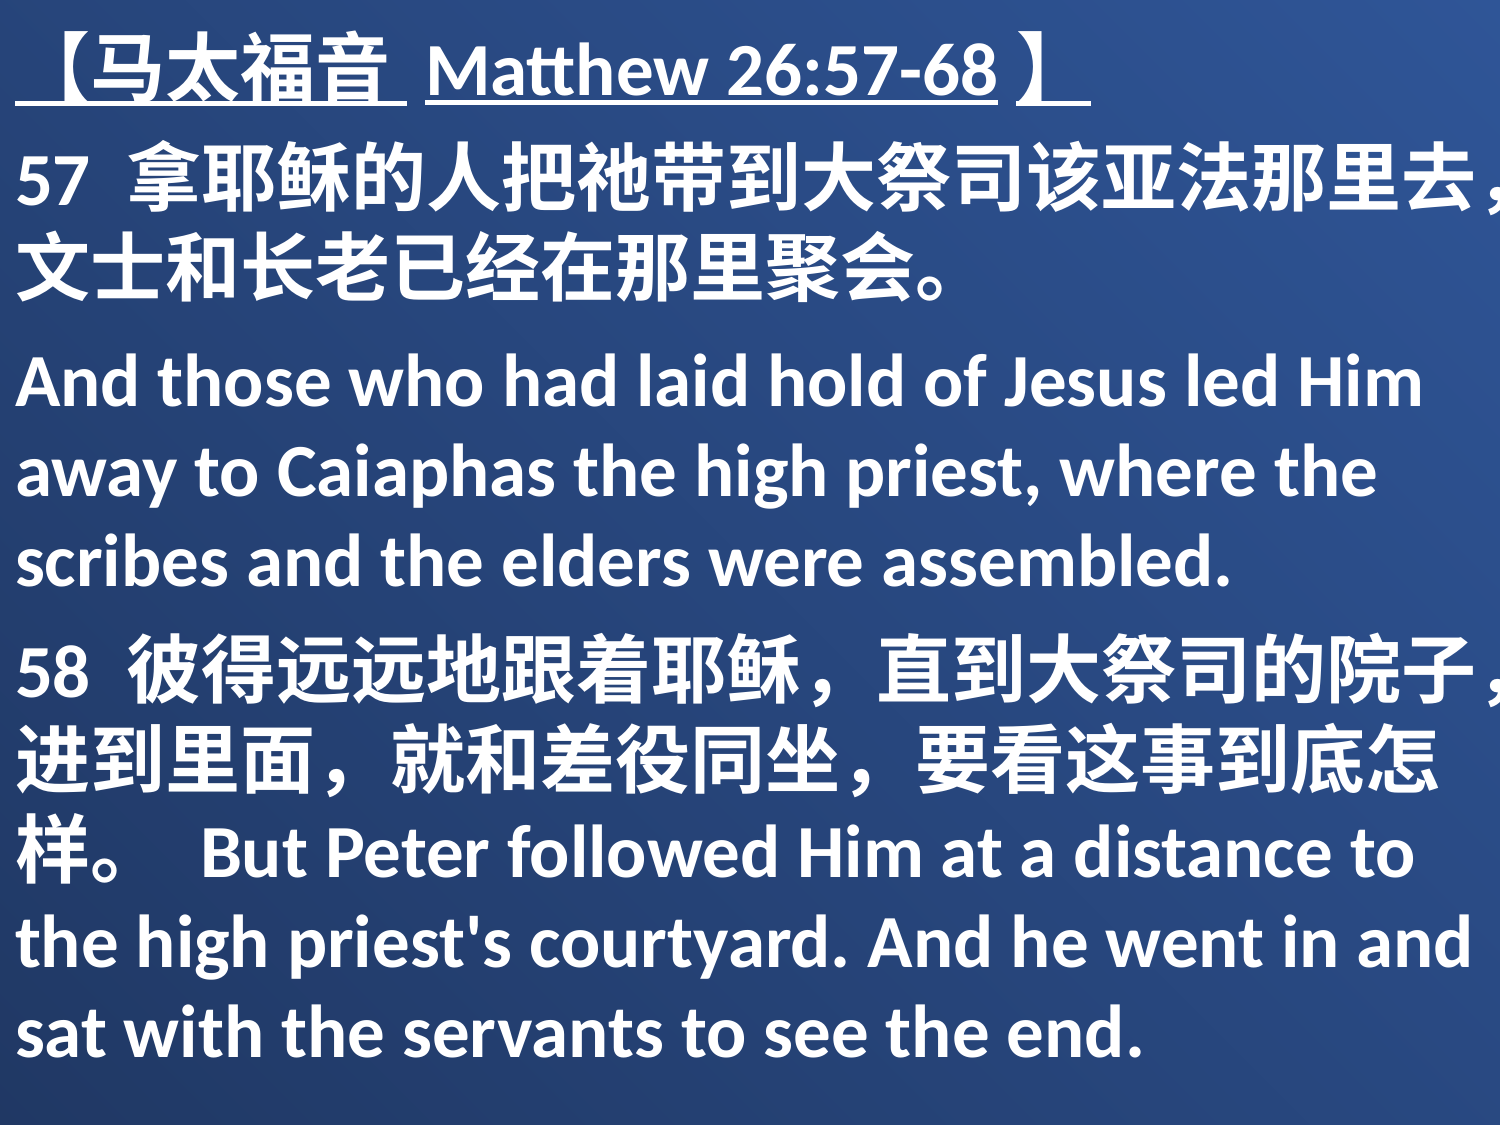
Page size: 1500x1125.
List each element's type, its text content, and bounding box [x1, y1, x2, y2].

subtitle 【马太福音 Matthew 26:57-68】 57 拿耶稣的人把祂带到大祭司该亚法那里去，文士和长老已经在那里聚会。 And those who had laid hold of Jesus led Him away to Caiaphas the high priest, where the scribes and the elders were assembled. 58 彼得远远地跟着耶稣，直到大祭司的院子，进到里面，就和差役同坐，要看这事到底怎样。 But Peter followed Him at a distance to the high priest's courtyard. And he went in and sat with the servants to see the end. [0, 0, 1500, 1125]
